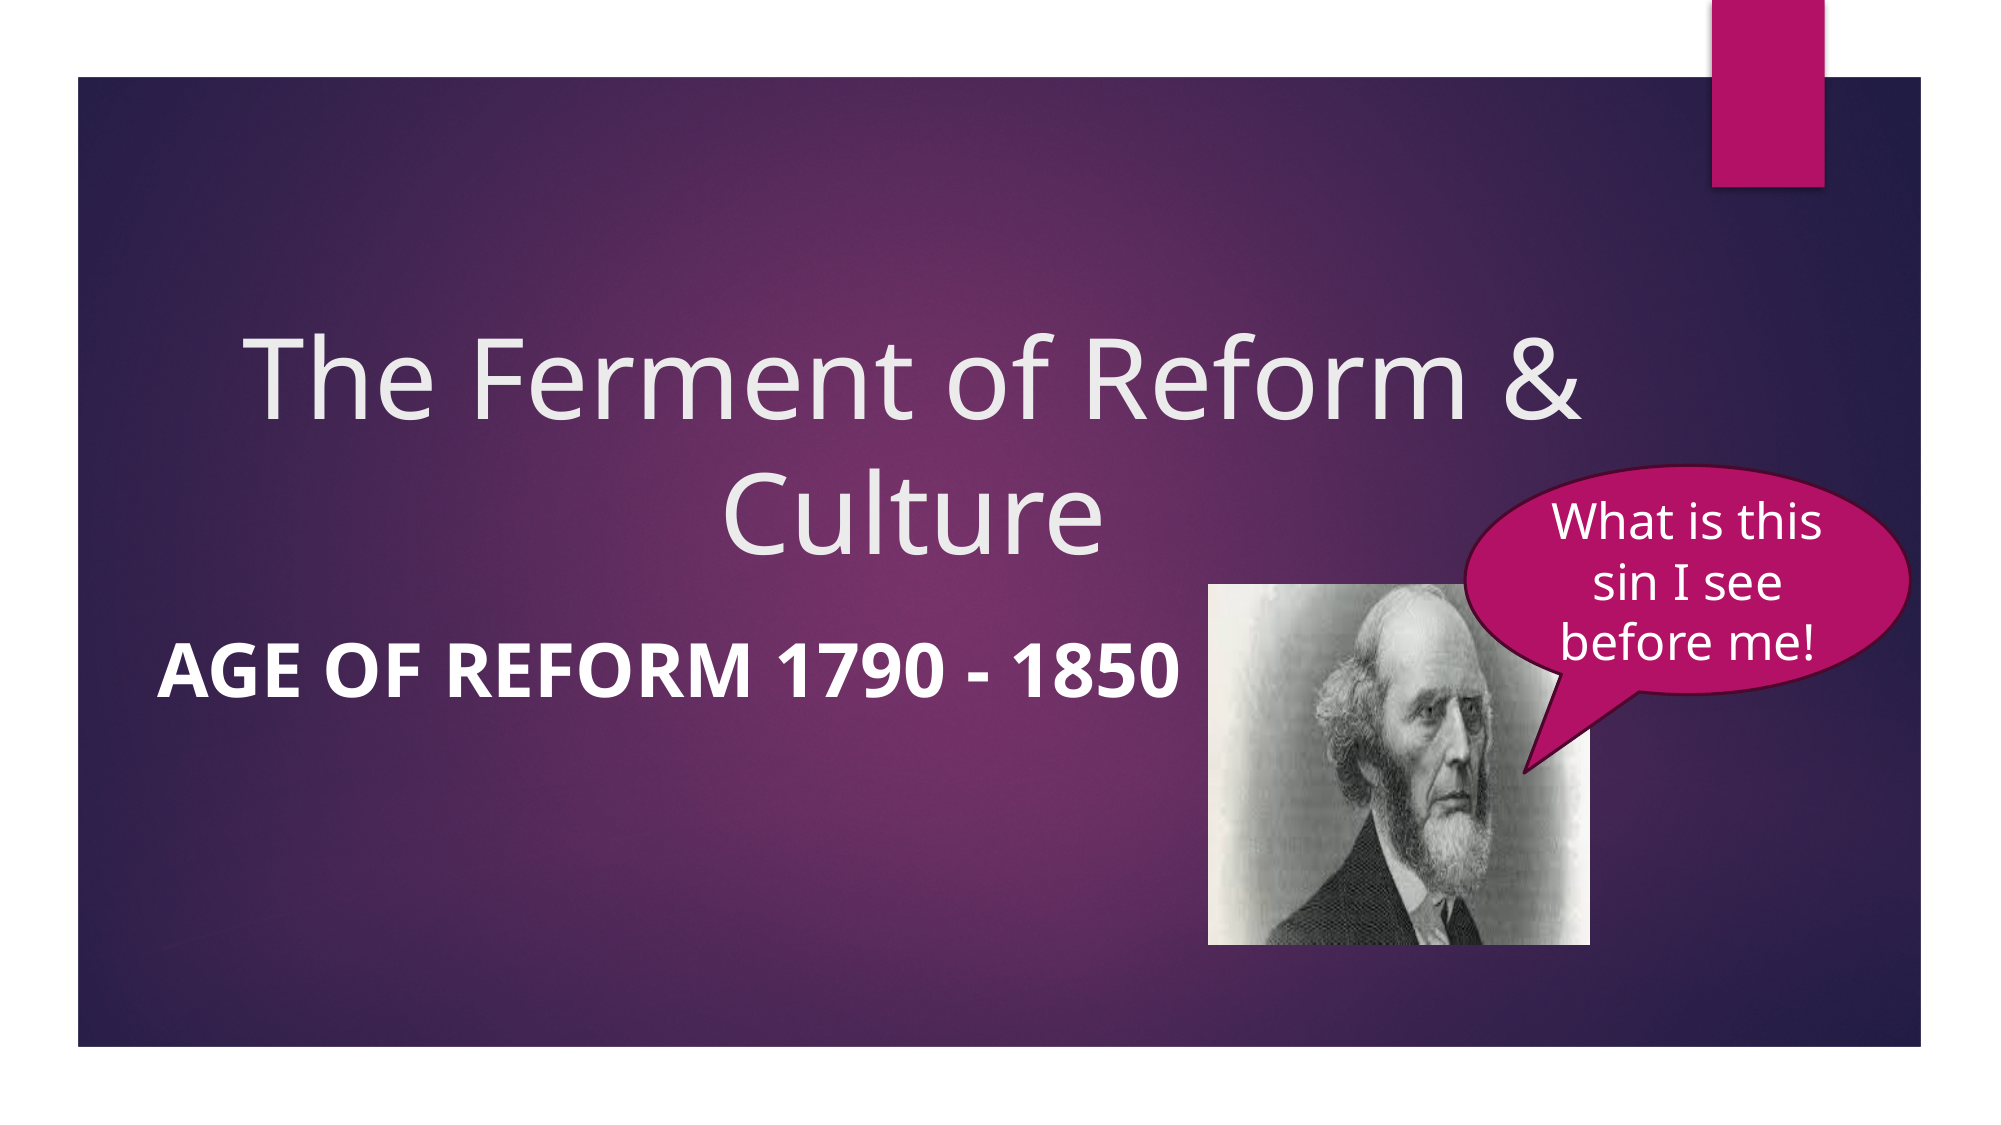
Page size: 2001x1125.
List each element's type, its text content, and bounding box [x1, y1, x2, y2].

subtitle Age of Reform 1790 - 1850 [142, 615, 1202, 757]
text_box What is this sin I see before me! [1463, 463, 1913, 726]
title The Ferment of Reform & Culture [189, 290, 1638, 585]
picture [1208, 584, 1591, 945]
